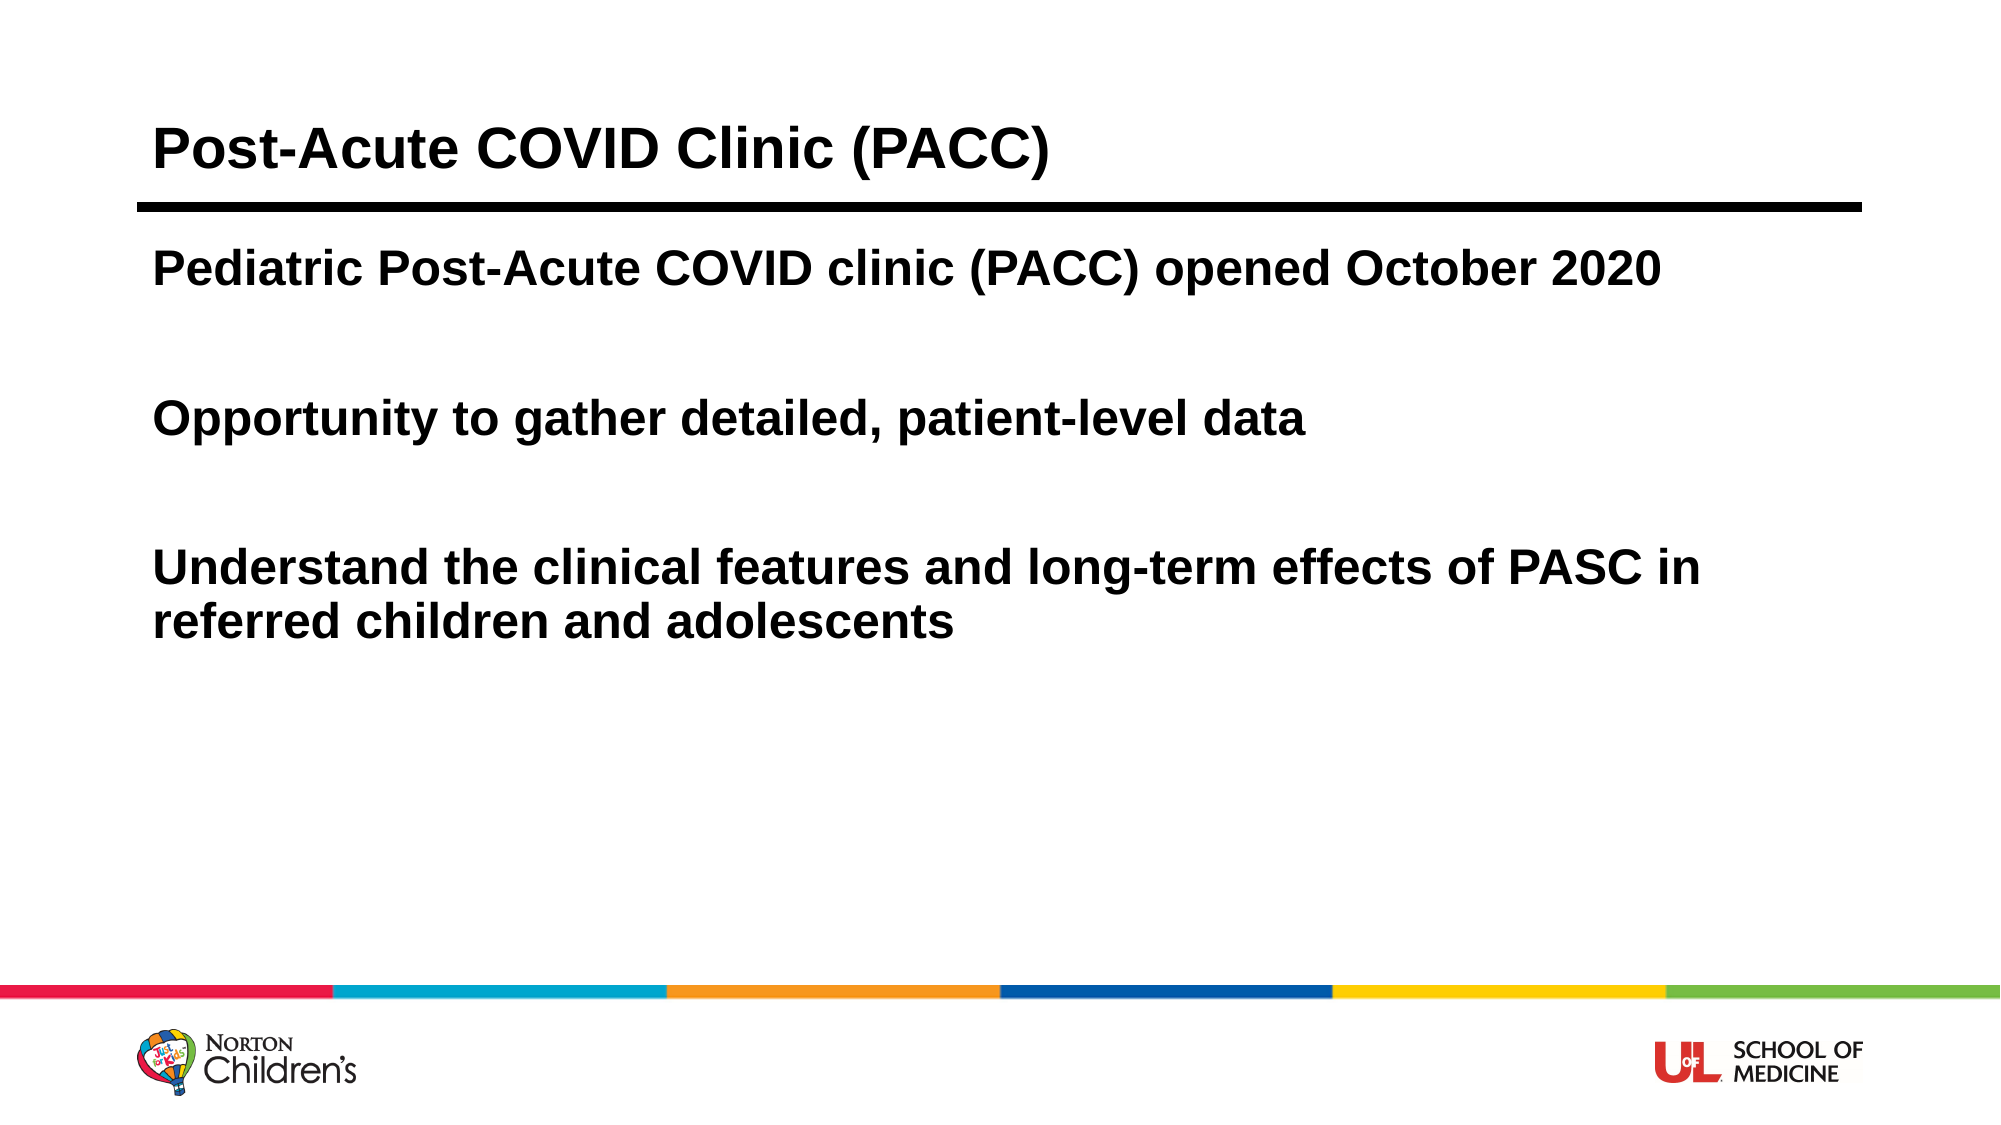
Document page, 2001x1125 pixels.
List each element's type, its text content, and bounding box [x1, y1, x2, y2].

picture [137, 1029, 356, 1096]
picture [1655, 1041, 1863, 1083]
picture [0, 985, 2000, 1003]
title Post-Acute COVID Clinic (PACC) [137, 94, 1863, 206]
list Pediatric Post-Acute COVID clinic (PACC) opened October 2020 Opportunity to gather detailed, patient-level data Understand the clinical features and long-term effects of PASC in referred children and adolescents [137, 234, 1863, 921]
